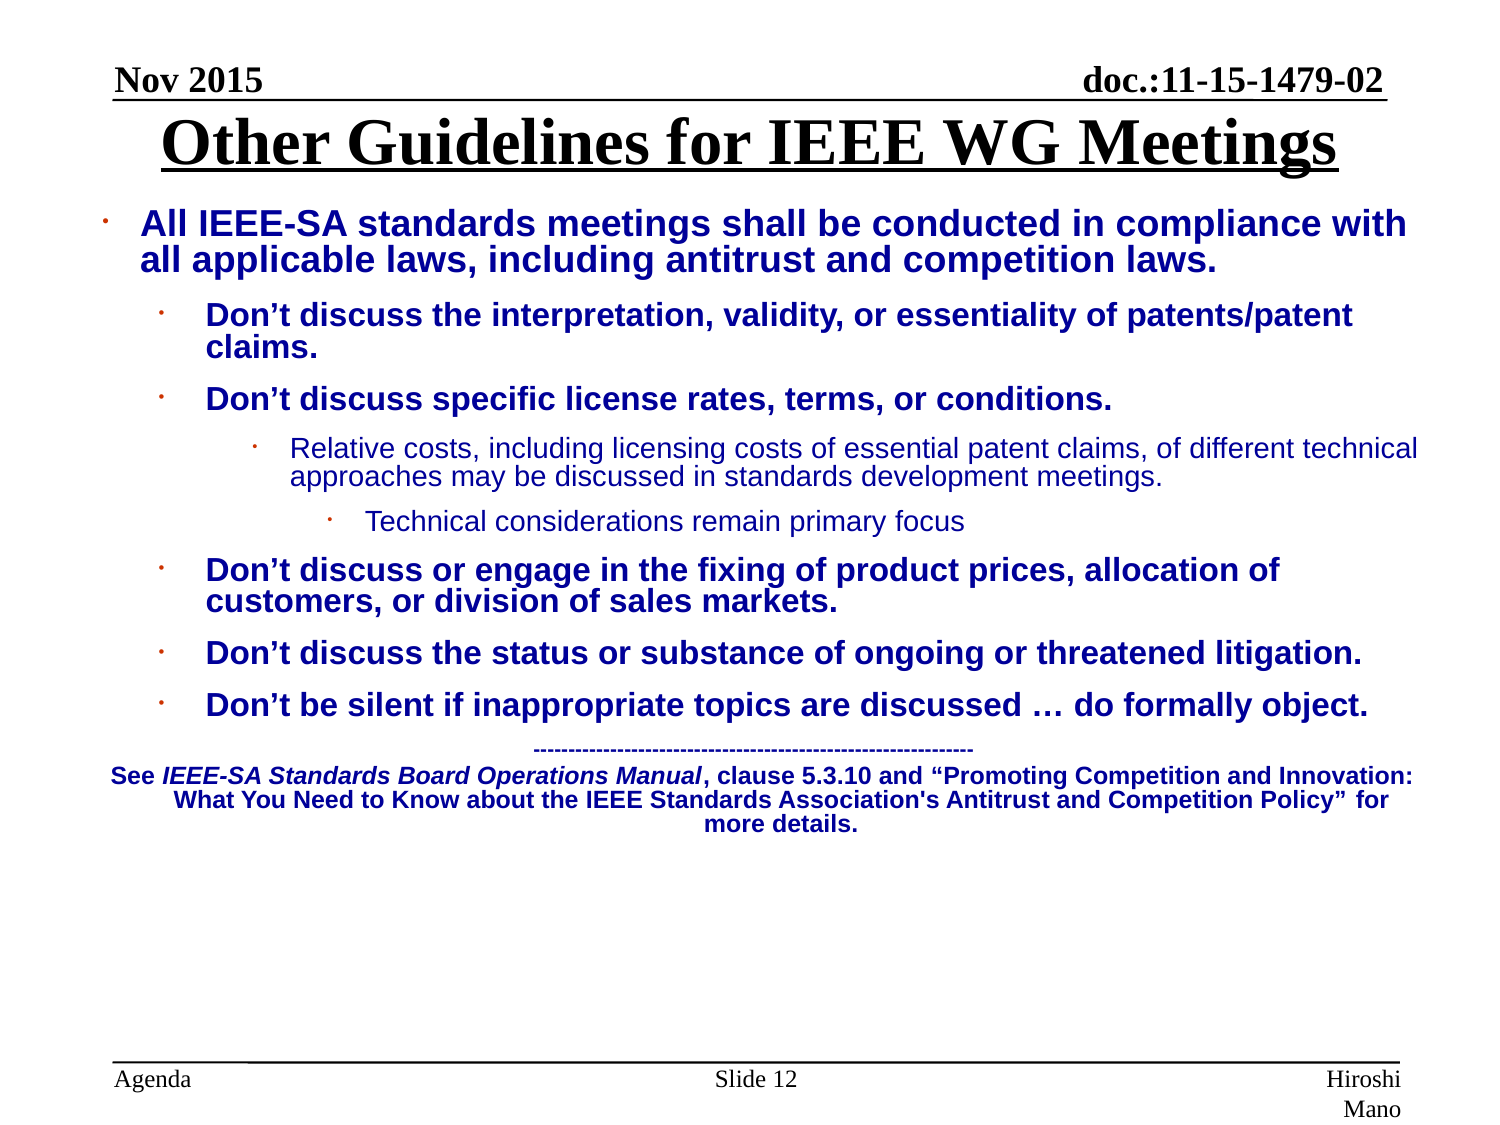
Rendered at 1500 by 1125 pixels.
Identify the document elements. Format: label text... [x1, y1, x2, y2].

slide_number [114, 54, 265, 101]
text_box All IEEE-SA standards meetings shall be conducted in compliance with all applicable laws, including antitrust and competition laws. Don’t discuss the interpretation, validity, or essentiality of patents/patent claims. Don’t discuss specific license rates, terms, or conditions. Relative costs, including licensing costs of essential patent claims, of different technical approaches may be discussed in standards development meetings. Technical considerations remain primary focus Don’t discuss or engage in the fixing of product prices, allocation of customers, or division of sales markets. Don’t discuss the status or substance of ongoing or threatened litigation. Don’t be silent if inappropriate topics are discussed … do formally object. --------------------------------------------------------------- See IEEE-SA Standards Board Operations Manual, clause 5.3.10 and “Promoting Competition and Innovation: What You Need to Know about the IEEE Standards Association's Antitrust and Competition Policy” for more details. [87, 174, 1438, 1025]
text_box [87, 37, 1438, 163]
title Other Guidelines for IEEE WG Meetings [56, 87, 1444, 188]
footer Hiroshi Mano (KDTI) [1324, 1061, 1402, 1093]
slide_number Slide 12 [712, 1061, 800, 1093]
